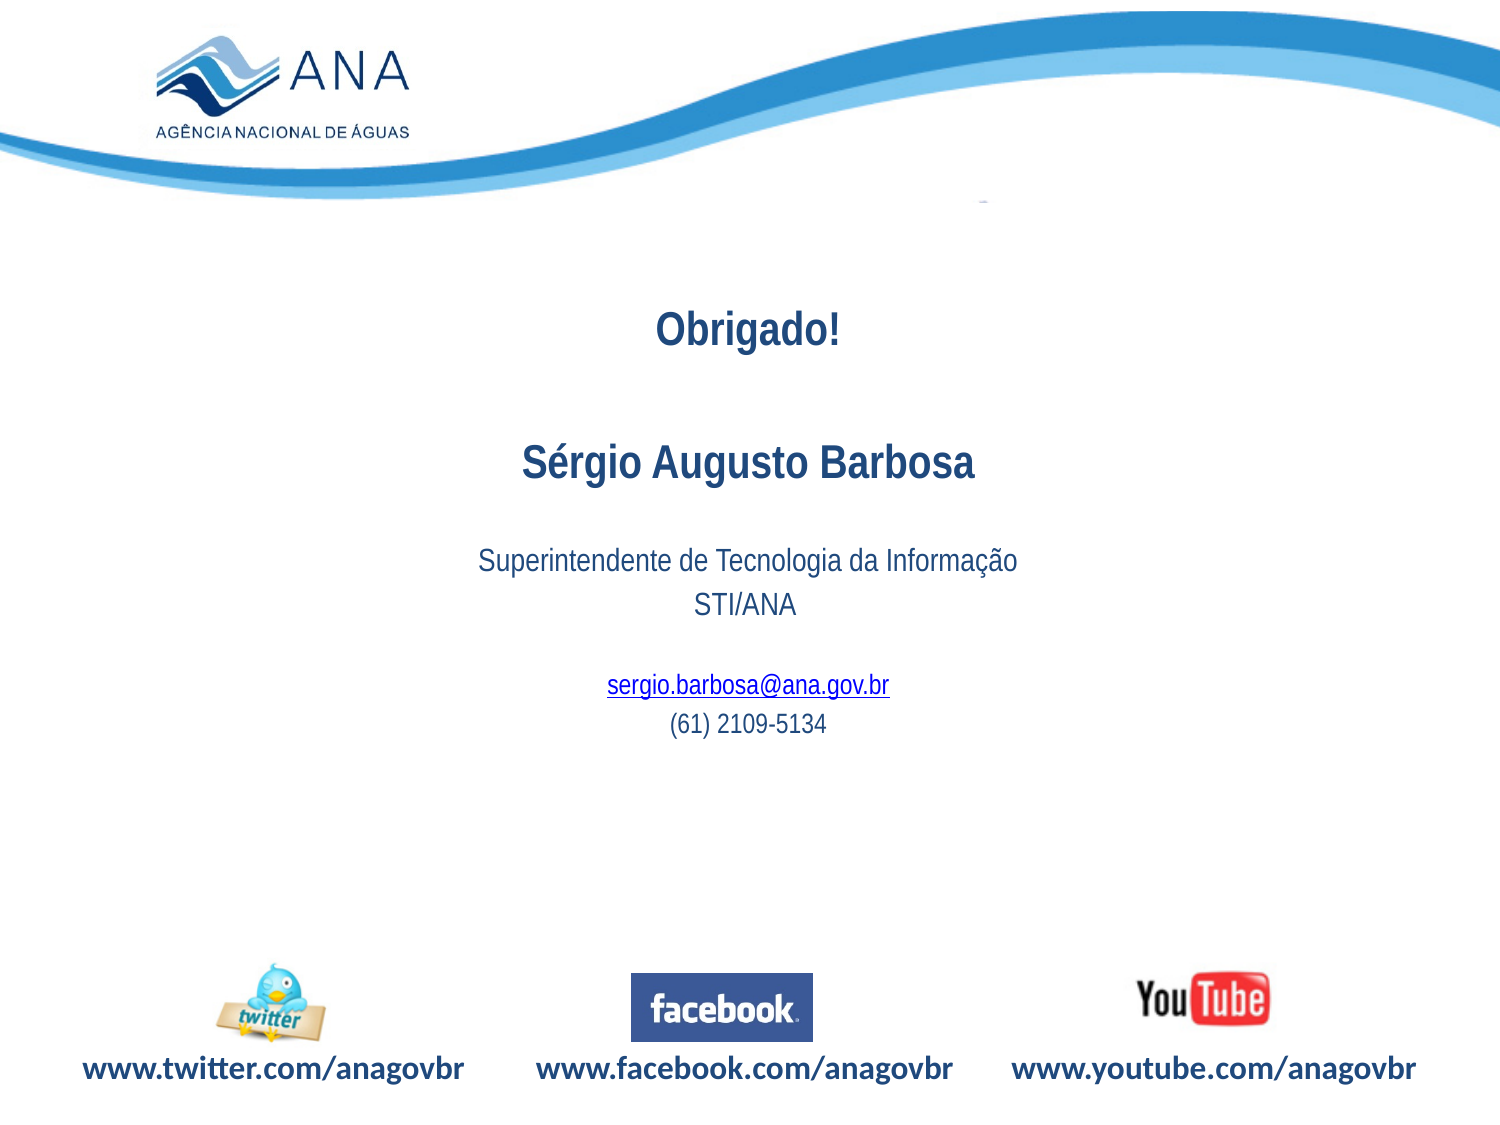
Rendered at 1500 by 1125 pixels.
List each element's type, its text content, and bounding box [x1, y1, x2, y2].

picture [204, 957, 343, 1051]
text_box www.twitter.com/anagovbr [67, 1038, 481, 1094]
text_box www.facebook.com/anagovbr [521, 1038, 970, 1094]
picture [0, 11, 1500, 203]
picture [631, 973, 813, 1042]
text_box www.youtube.com/anagovbr [996, 1038, 1433, 1094]
text_box Obrigado! Sérgio Augusto Barbosa Superintendente de Tecnologia da Informação STI/ANA sergio.barbosa@ana.gov.br (61) 2109-5134 [0, 290, 1500, 752]
picture [1096, 961, 1311, 1036]
